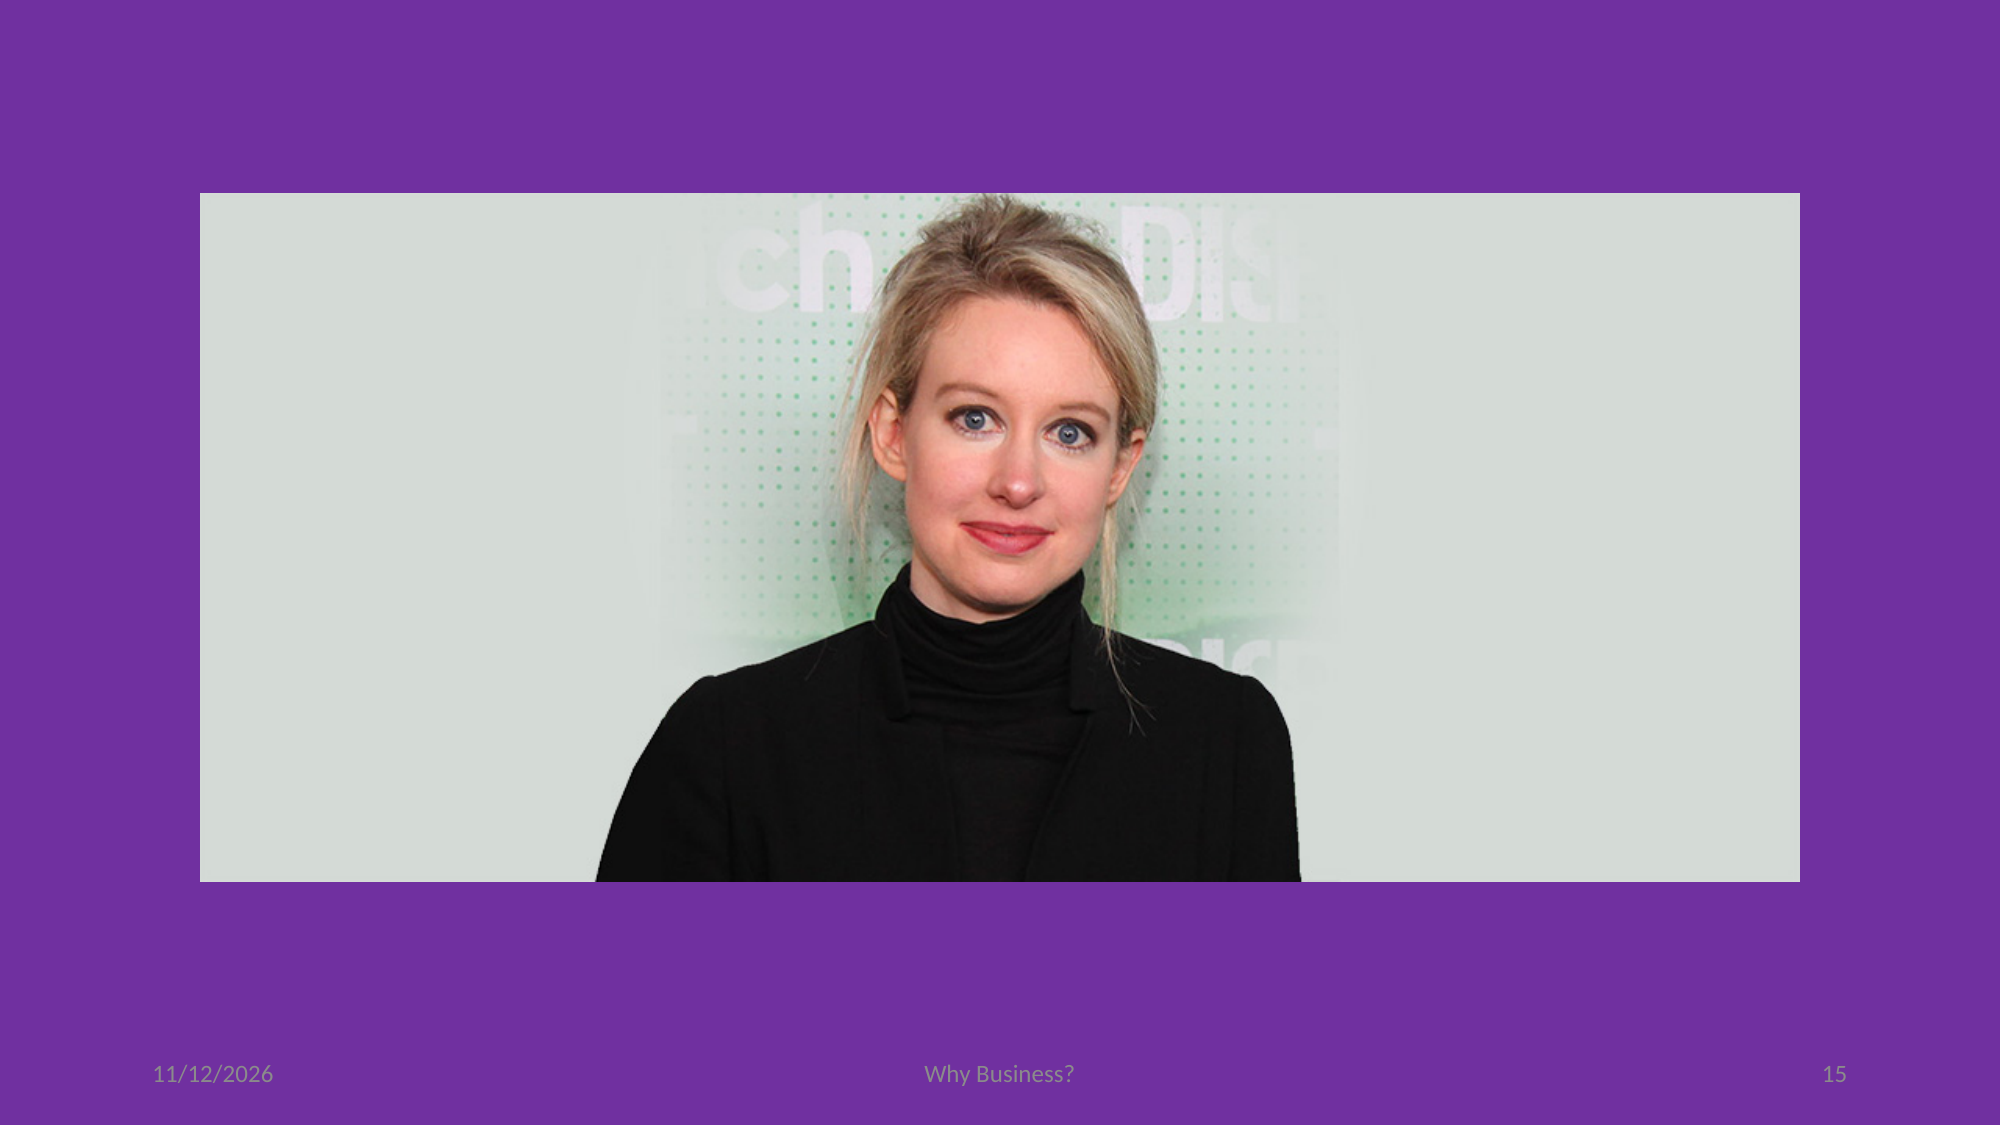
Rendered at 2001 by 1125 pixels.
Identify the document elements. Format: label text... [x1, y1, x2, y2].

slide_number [137, 1042, 588, 1103]
footer Why Business? [662, 1042, 1338, 1103]
slide_number 15 [1412, 1042, 1863, 1103]
picture [199, 193, 1800, 882]
